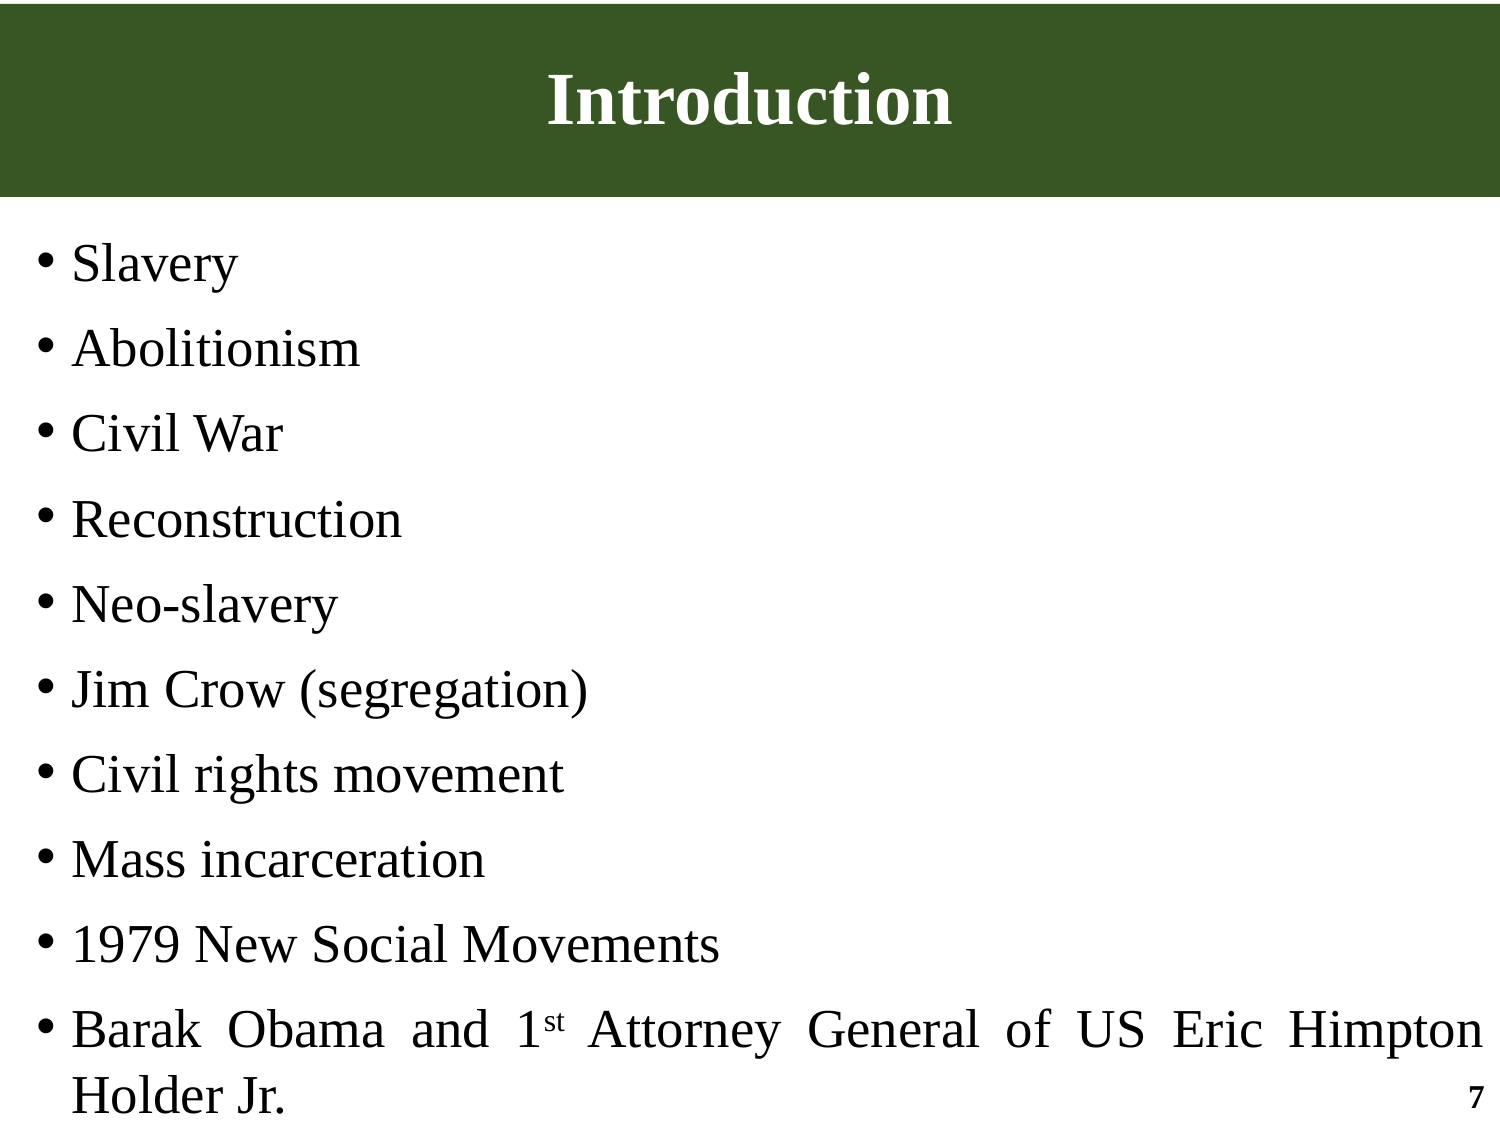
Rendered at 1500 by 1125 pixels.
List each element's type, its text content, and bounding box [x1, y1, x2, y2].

title Introduction [0, 3, 1500, 197]
list Slavery Abolitionism Civil War Reconstruction Neo-slavery Jim Crow (segregation) Civil rights movement Mass incarceration 1979 New Social Movements Barak Obama and 1st Attorney General of US Eric Himpton Holder Jr. [21, 219, 1500, 1125]
slide_number 7 [1162, 1065, 1500, 1125]
